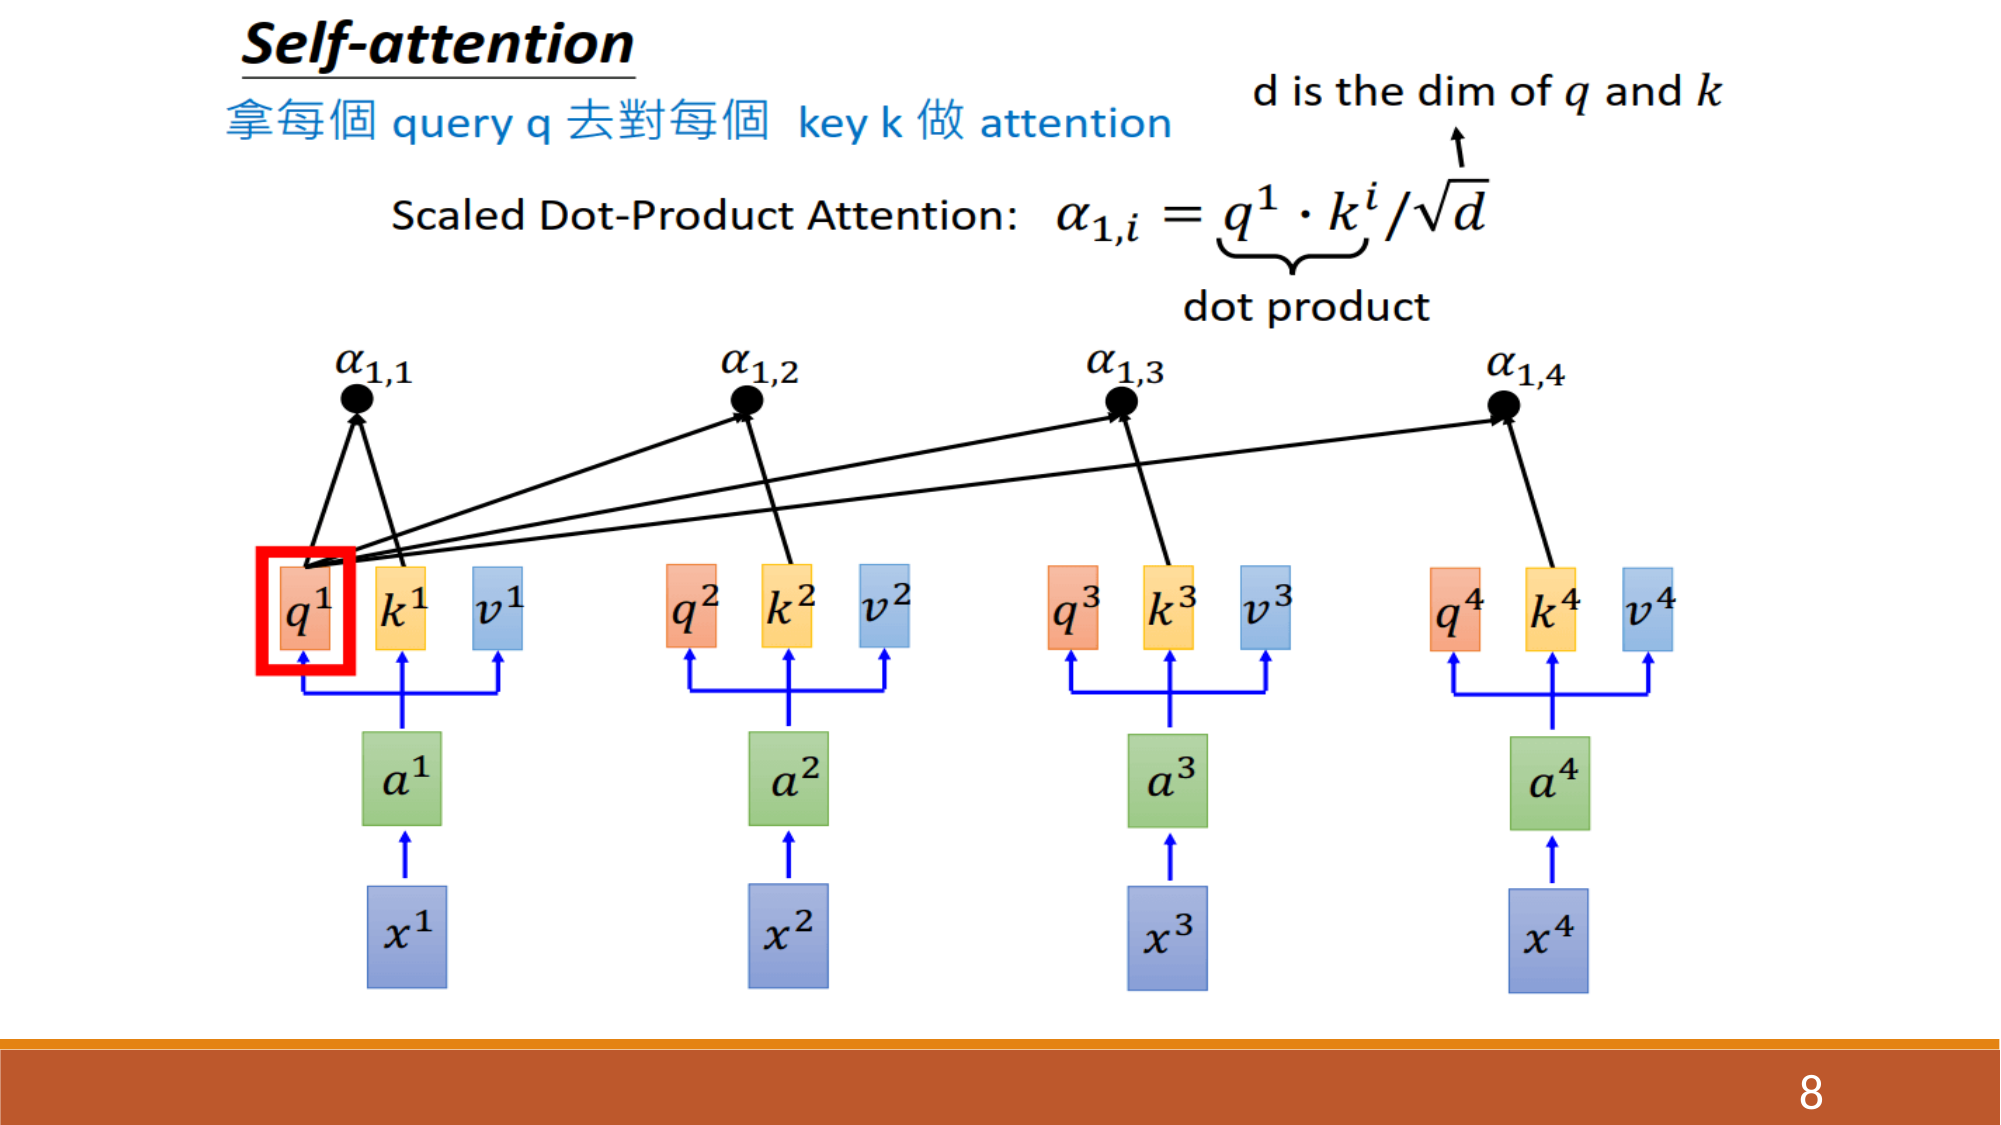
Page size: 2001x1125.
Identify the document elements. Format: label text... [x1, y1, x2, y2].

picture [185, 16, 1733, 1035]
slide_number 8 [1624, 1059, 1840, 1120]
